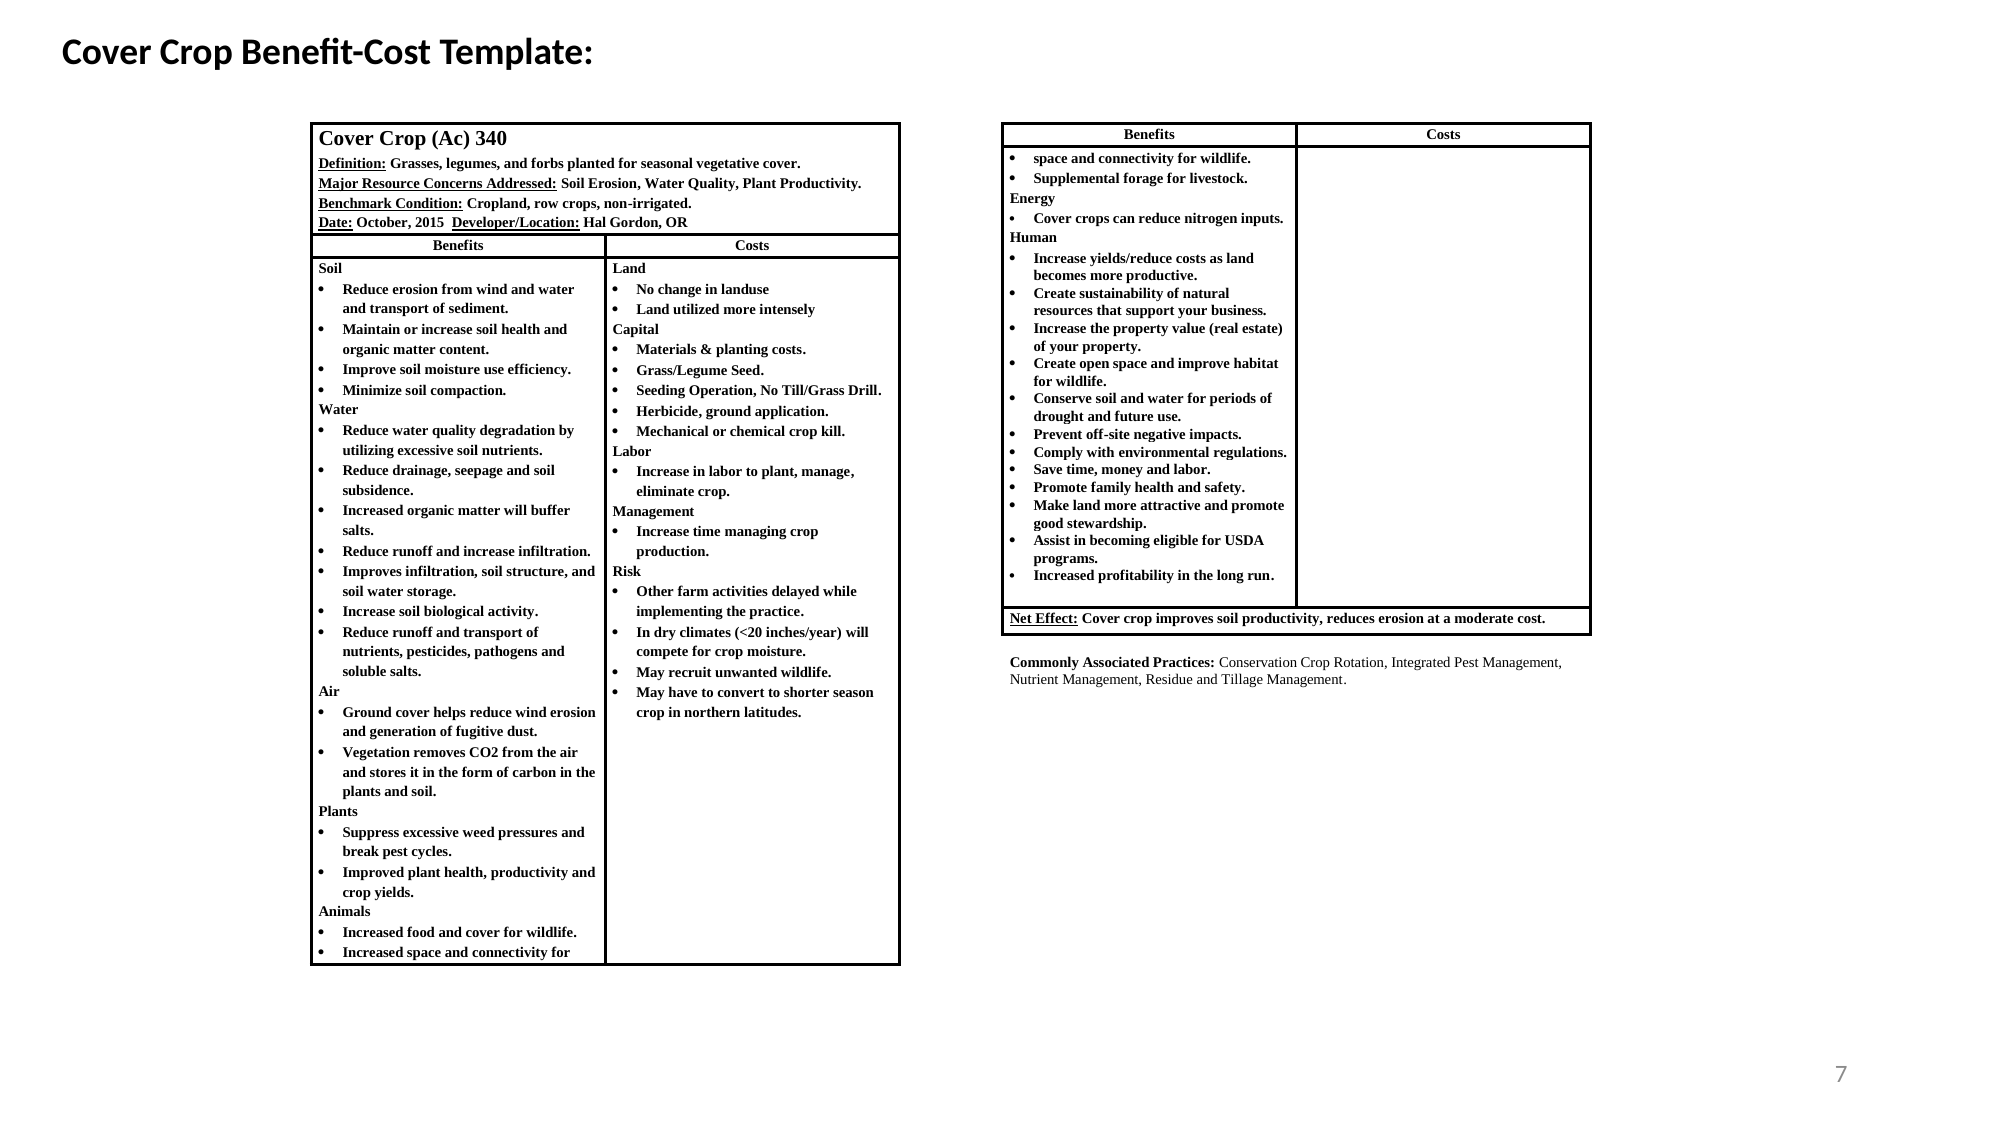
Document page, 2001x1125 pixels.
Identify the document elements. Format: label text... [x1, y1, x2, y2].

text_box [1001, 122, 1593, 974]
text_box Cover Crop Benefit-Cost Template: [47, 19, 732, 80]
slide_number 7 [1412, 1042, 1863, 1103]
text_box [309, 122, 902, 974]
